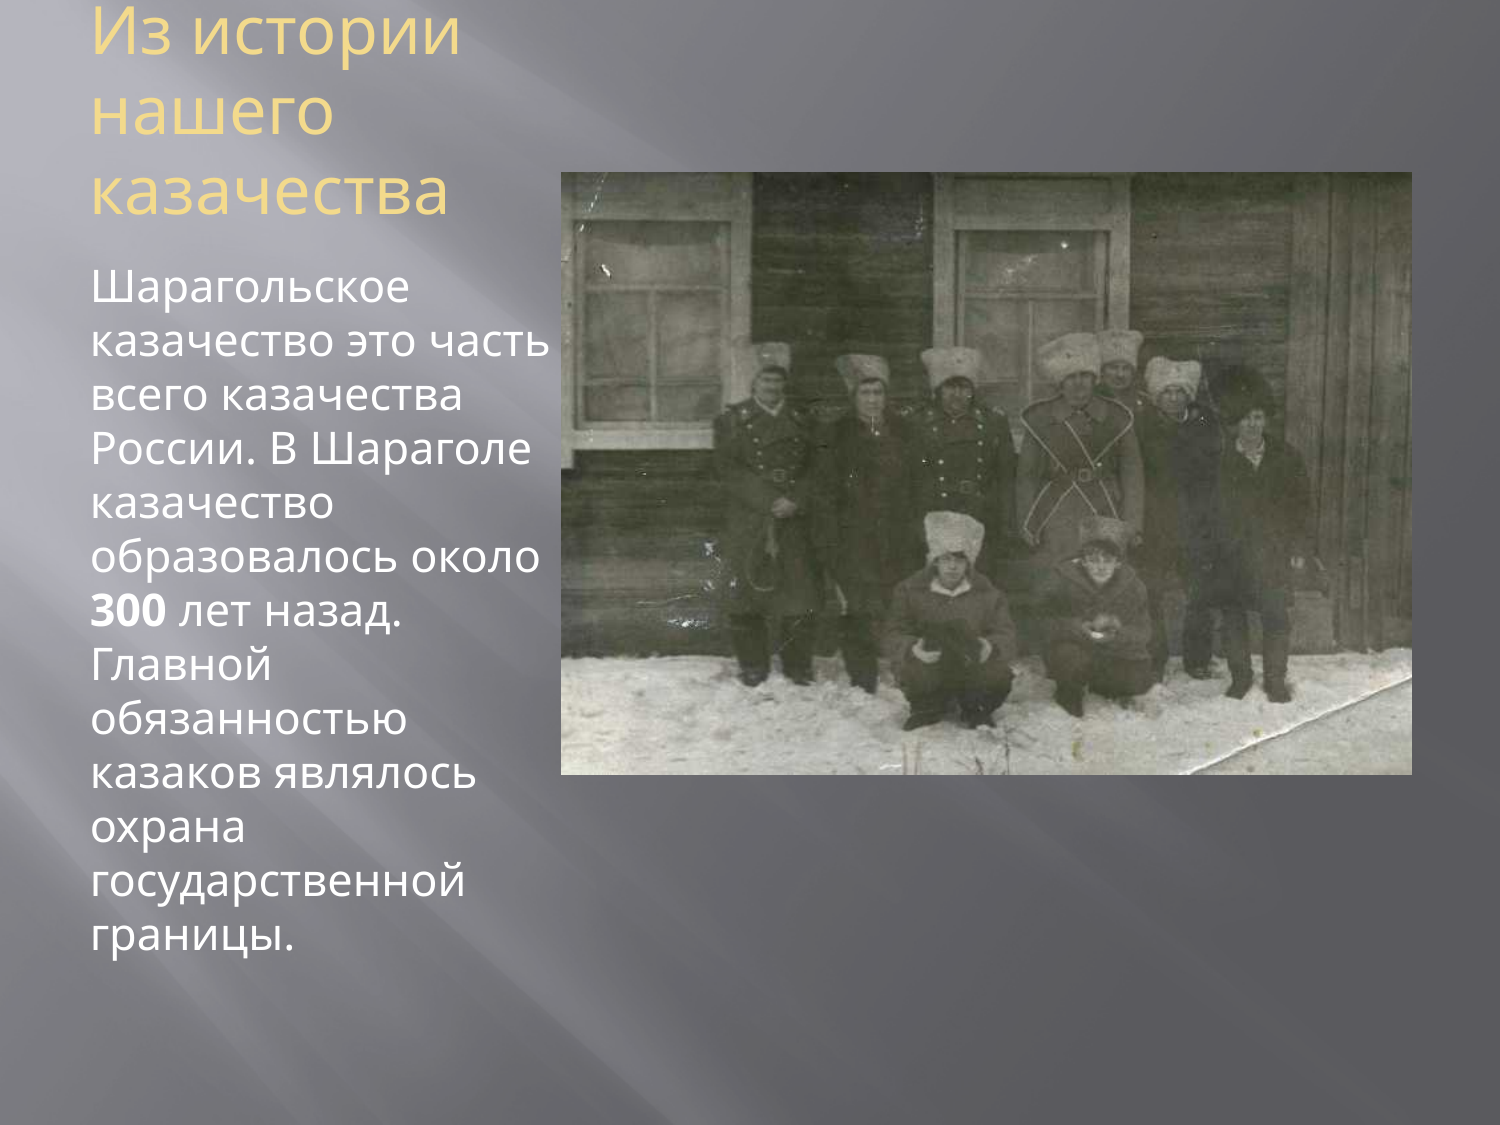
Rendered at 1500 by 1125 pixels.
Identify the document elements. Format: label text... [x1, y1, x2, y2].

title Из истории нашего казачества [75, 44, 569, 236]
list Шарагольское казачество это часть всего казачества России. В Шараголе казачество образовалось около 300 лет назад. Главной обязанностью казаков являлось охрана государственной границы. [75, 249, 569, 1005]
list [560, 172, 1412, 776]
